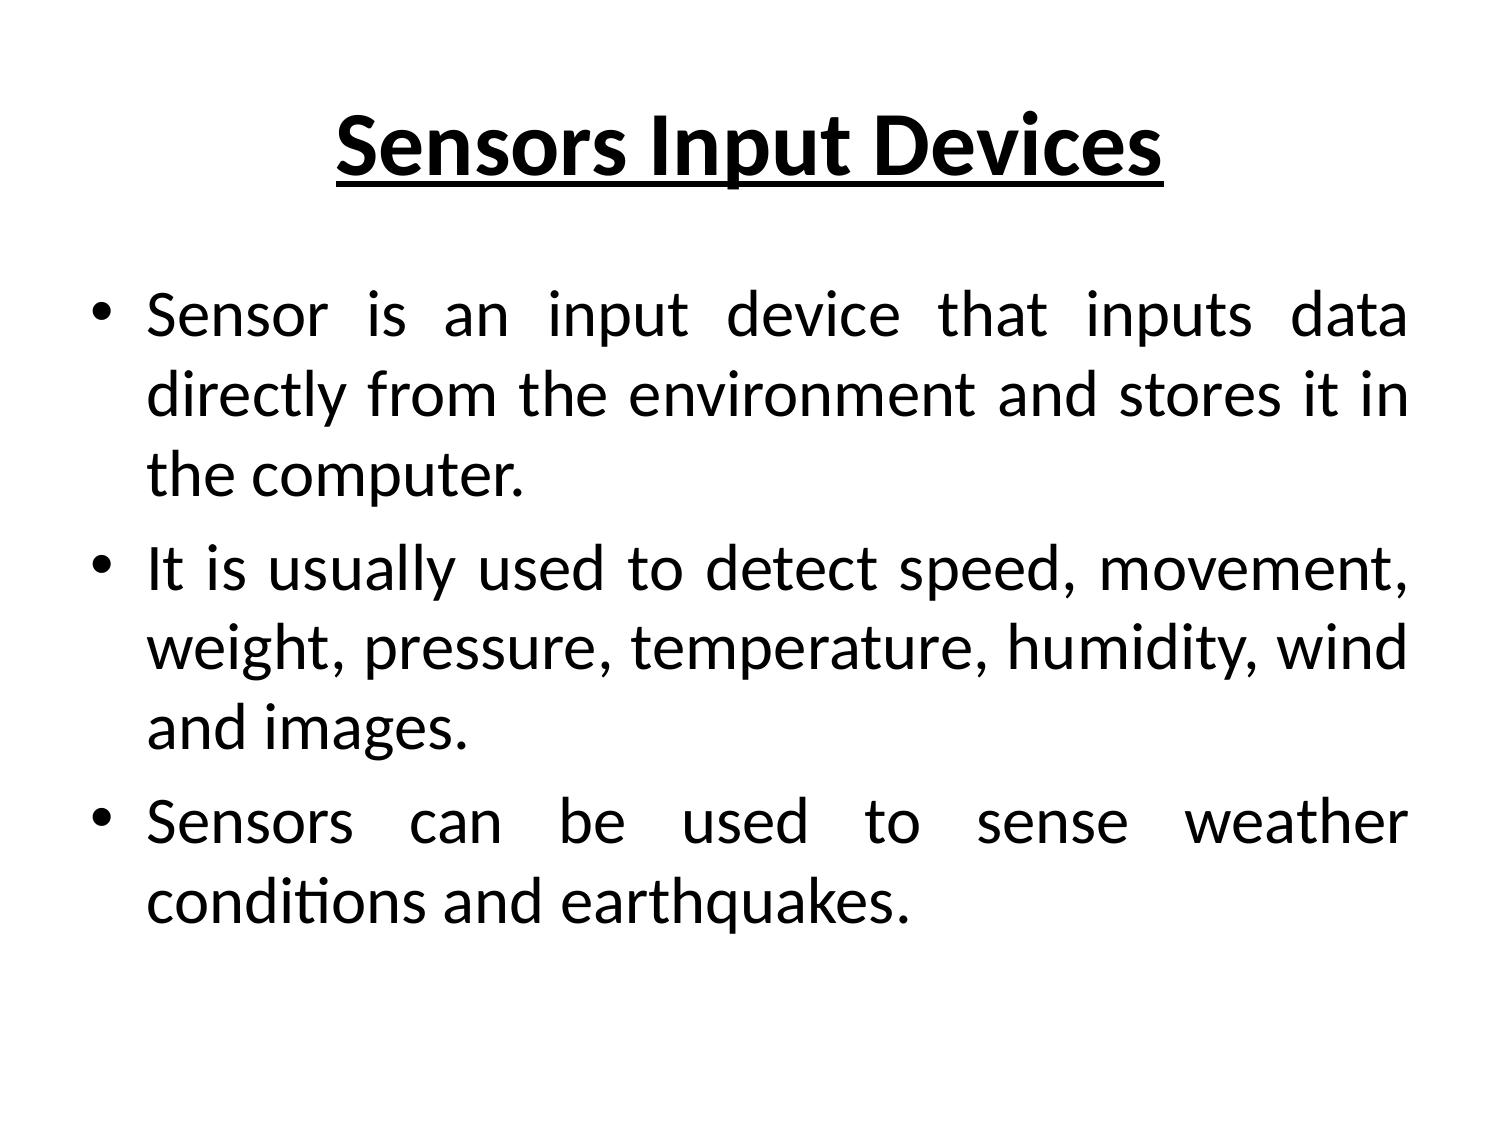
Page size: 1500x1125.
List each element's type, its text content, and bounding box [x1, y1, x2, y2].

list Sensor is an input device that inputs data directly from the environment and stores it in the computer. It is usually used to detect speed, movement, weight, pressure, temperature, humidity, wind and images. Sensors can be used to sense weather conditions and earthquakes. [75, 262, 1425, 1005]
title Sensors Input Devices [75, 45, 1425, 233]
